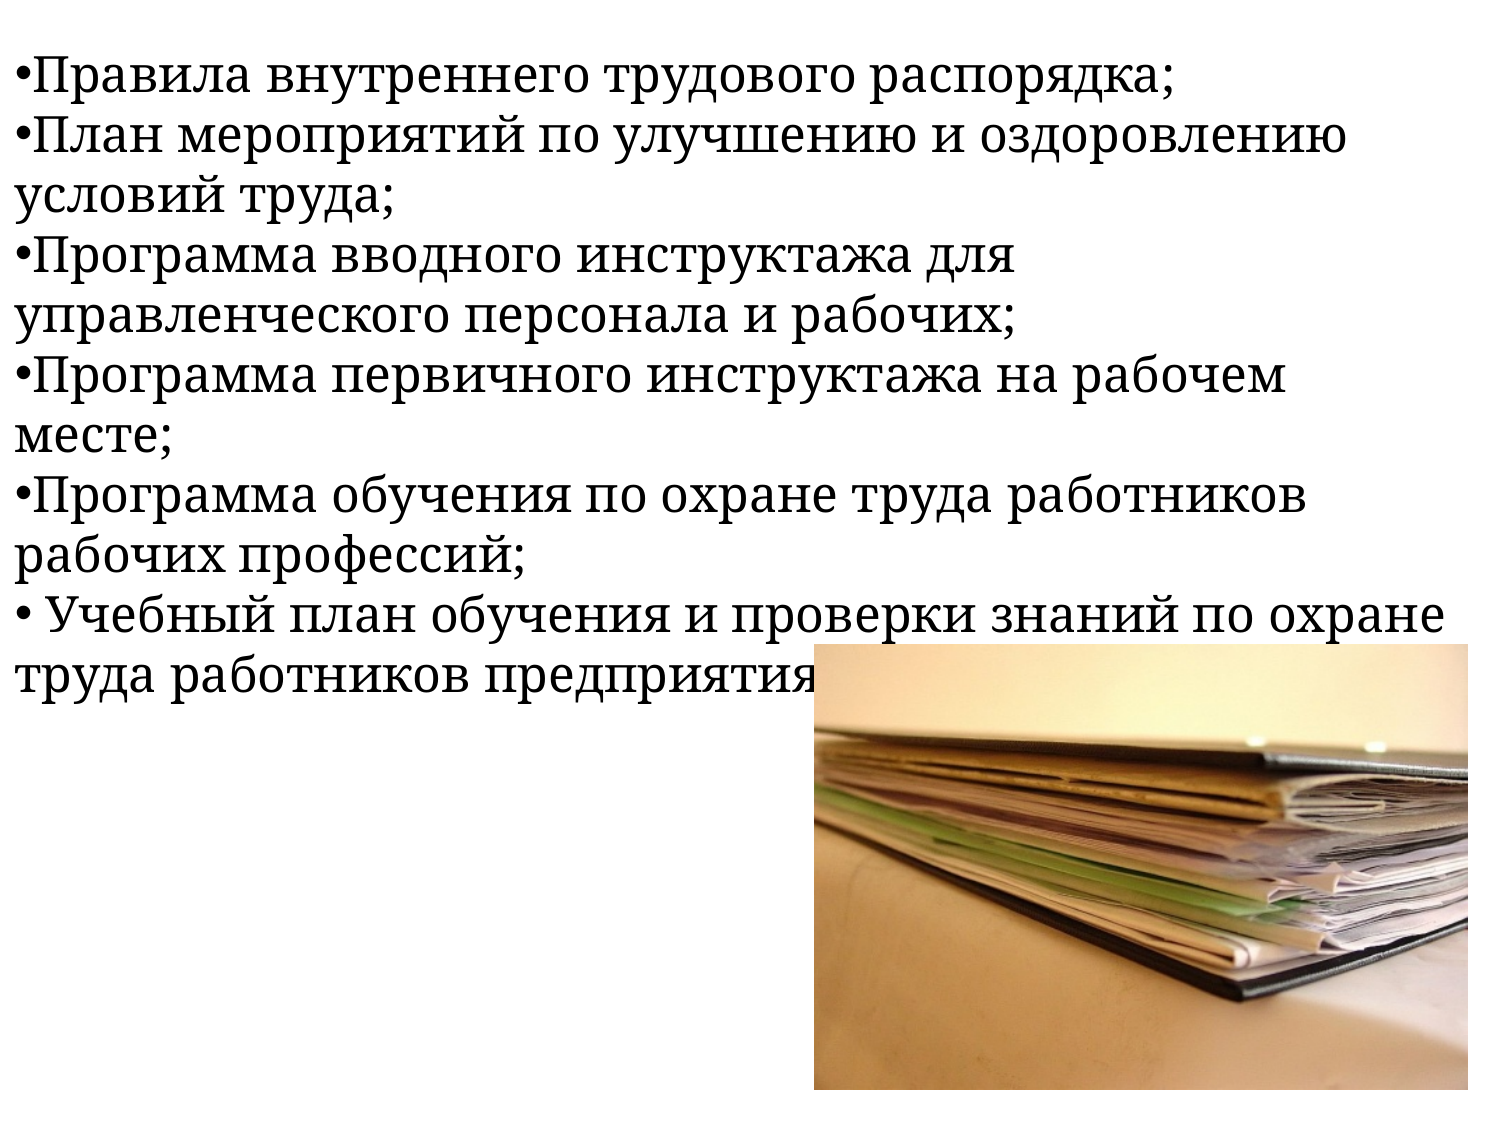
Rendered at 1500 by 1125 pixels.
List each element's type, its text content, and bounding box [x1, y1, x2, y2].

text_box Правила внутреннего трудового распорядка; План мероприятий по улучшению и оздоровлению условий труда; Программа вводного инструктажа для управленческого персонала и рабочих; Программа первичного инструктажа на рабочем месте; Программа обучения по охране труда работников рабочих профессий; Учебный план обучения и проверки знаний по охране труда работников предприятия и другие). [0, 35, 1465, 710]
picture [813, 644, 1469, 1091]
